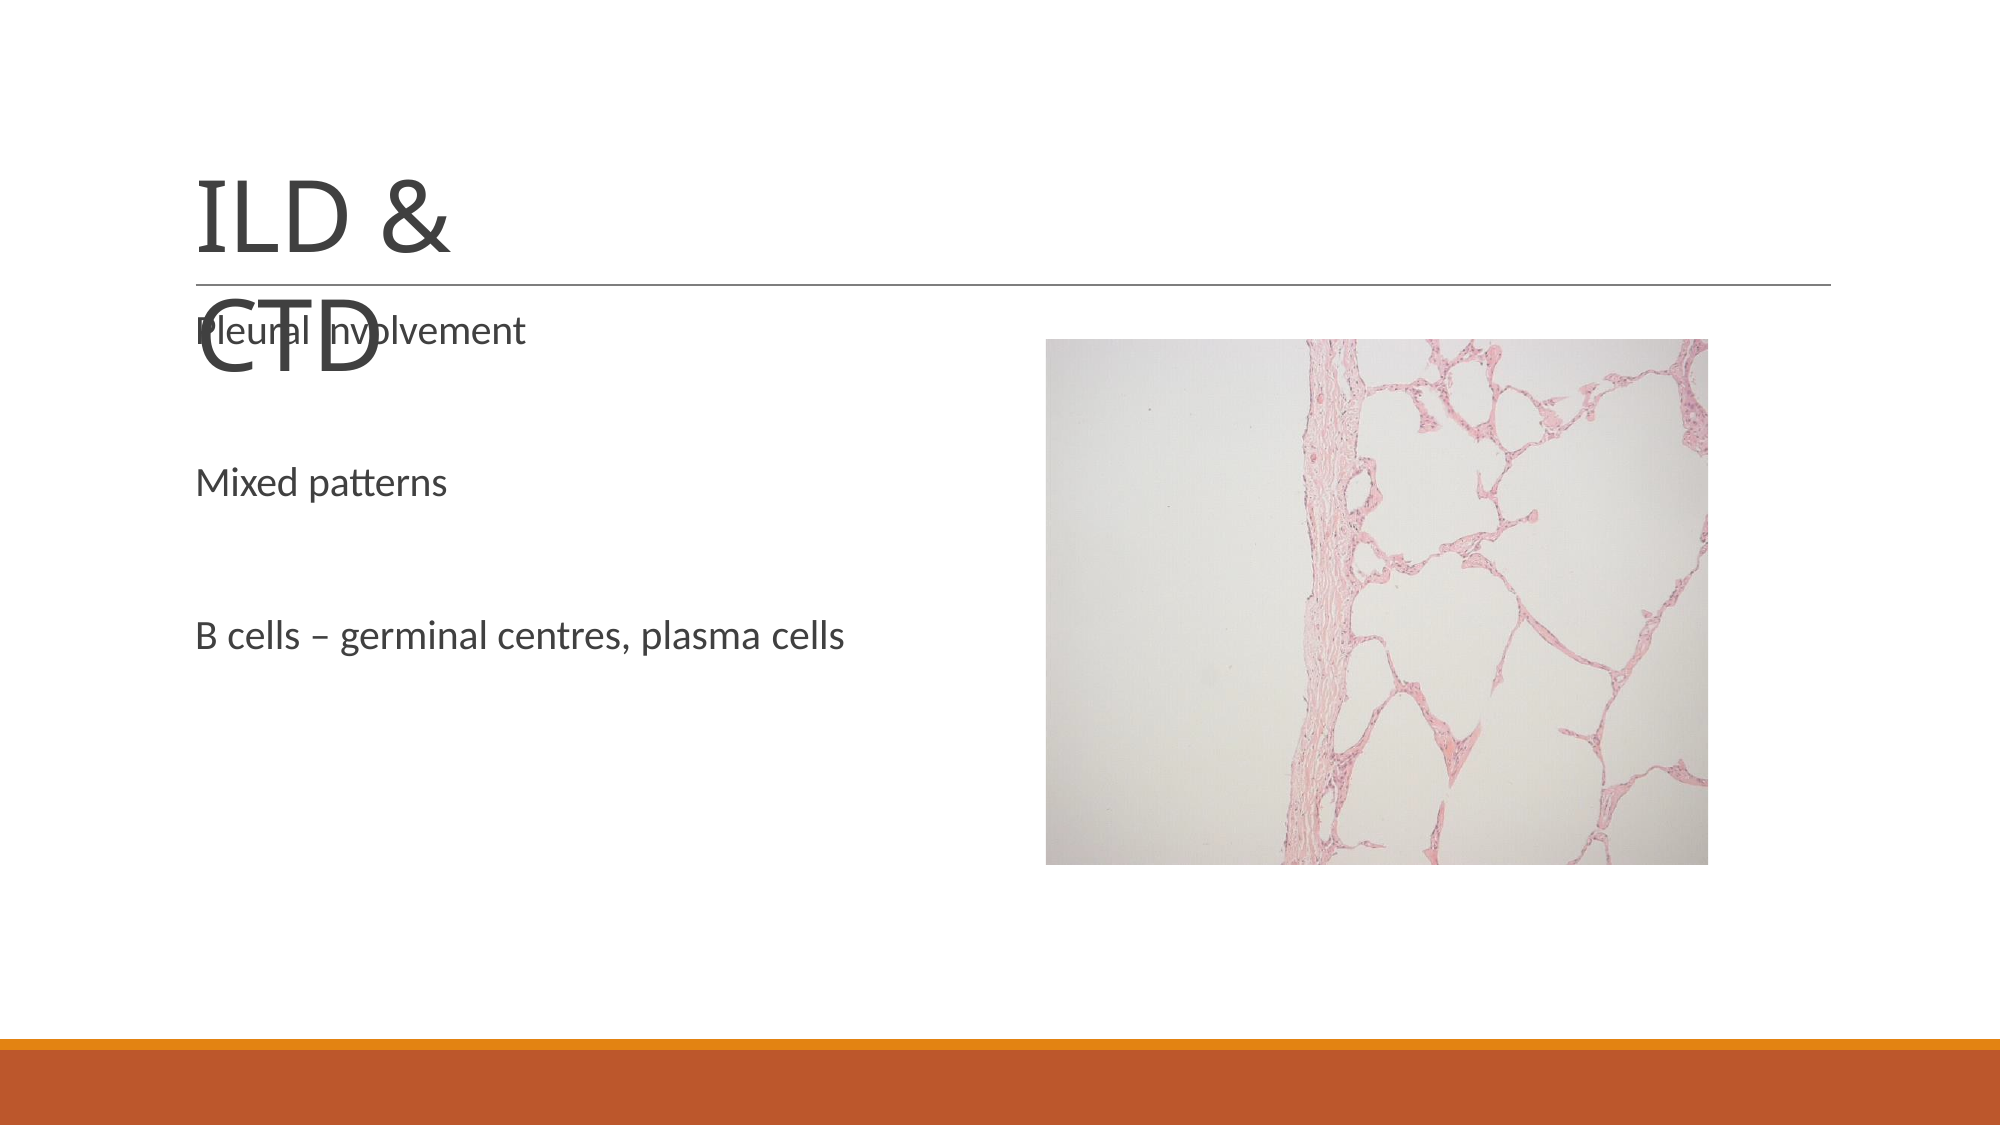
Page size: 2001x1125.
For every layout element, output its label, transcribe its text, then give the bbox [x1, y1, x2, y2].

text_box [1045, 339, 1709, 865]
text_box Pleural involvement Mixed patterns B cells – germinal centres, plasma cells [192, 300, 851, 659]
title ILD & CTD [192, 149, 592, 300]
